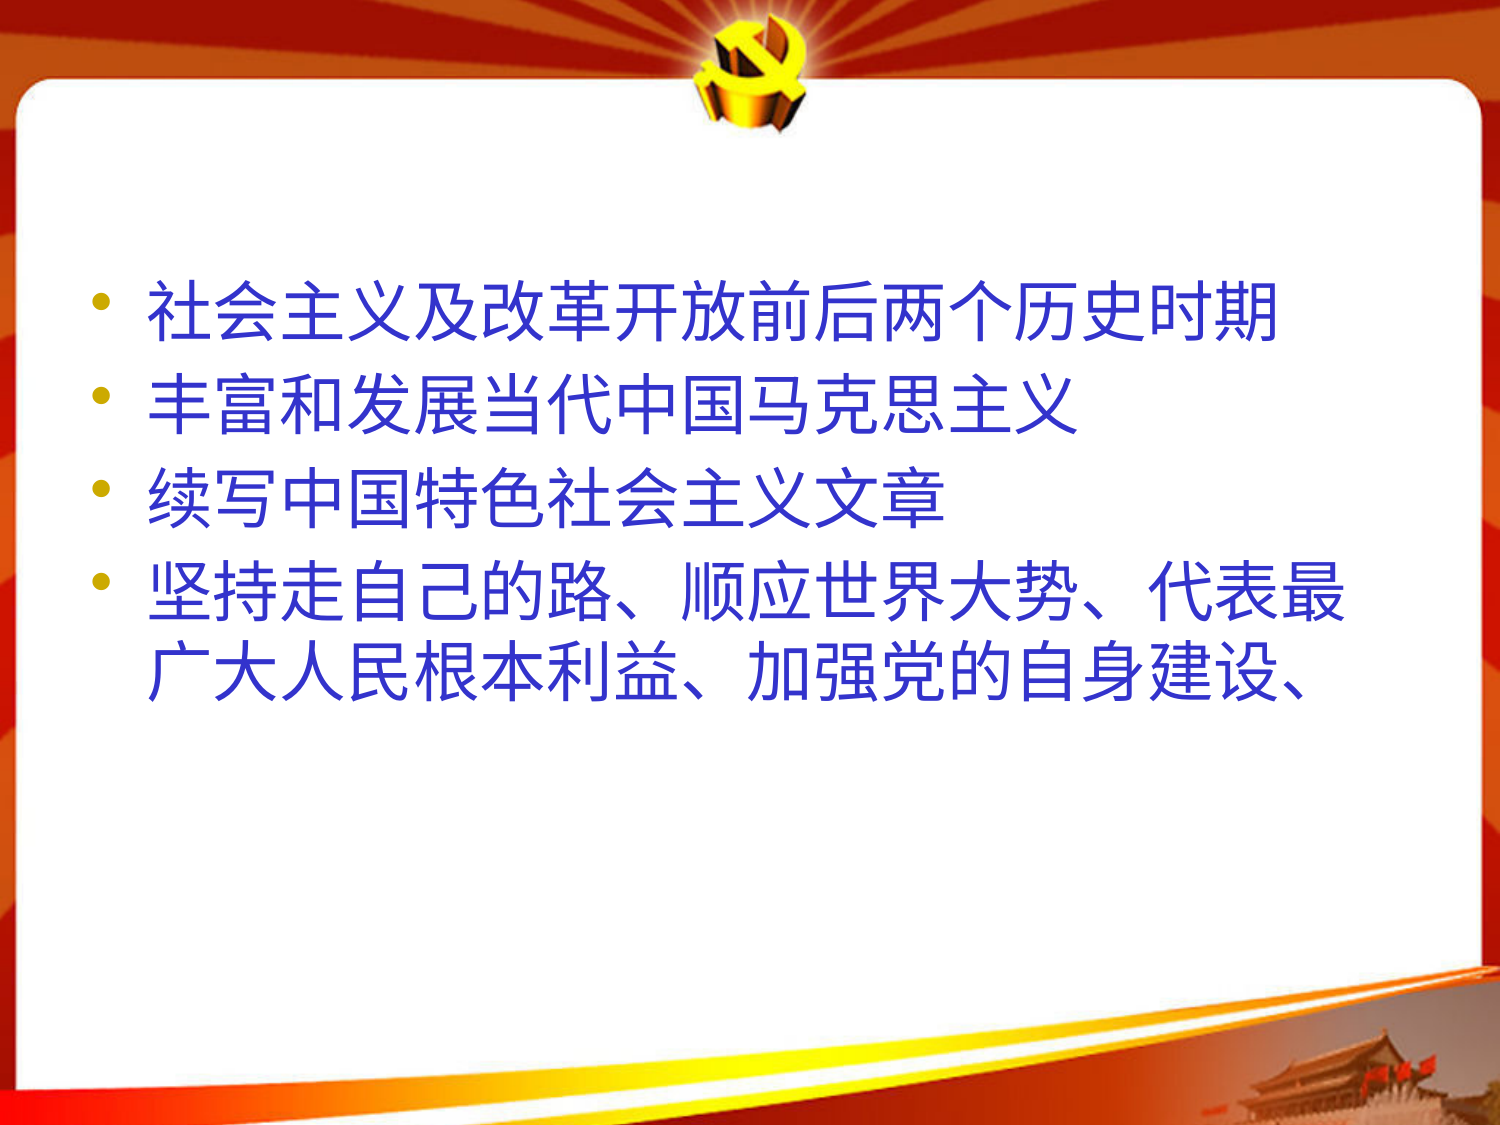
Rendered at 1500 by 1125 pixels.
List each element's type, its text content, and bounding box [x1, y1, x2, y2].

list 社会主义及改革开放前后两个历史时期 丰富和发展当代中国马克思主义 续写中国特色社会主义文章 坚持走自己的路、顺应世界大势、代表最广大人民根本利益、加强党的自身建设、 [74, 262, 1426, 1001]
picture [0, 0, 1500, 1125]
